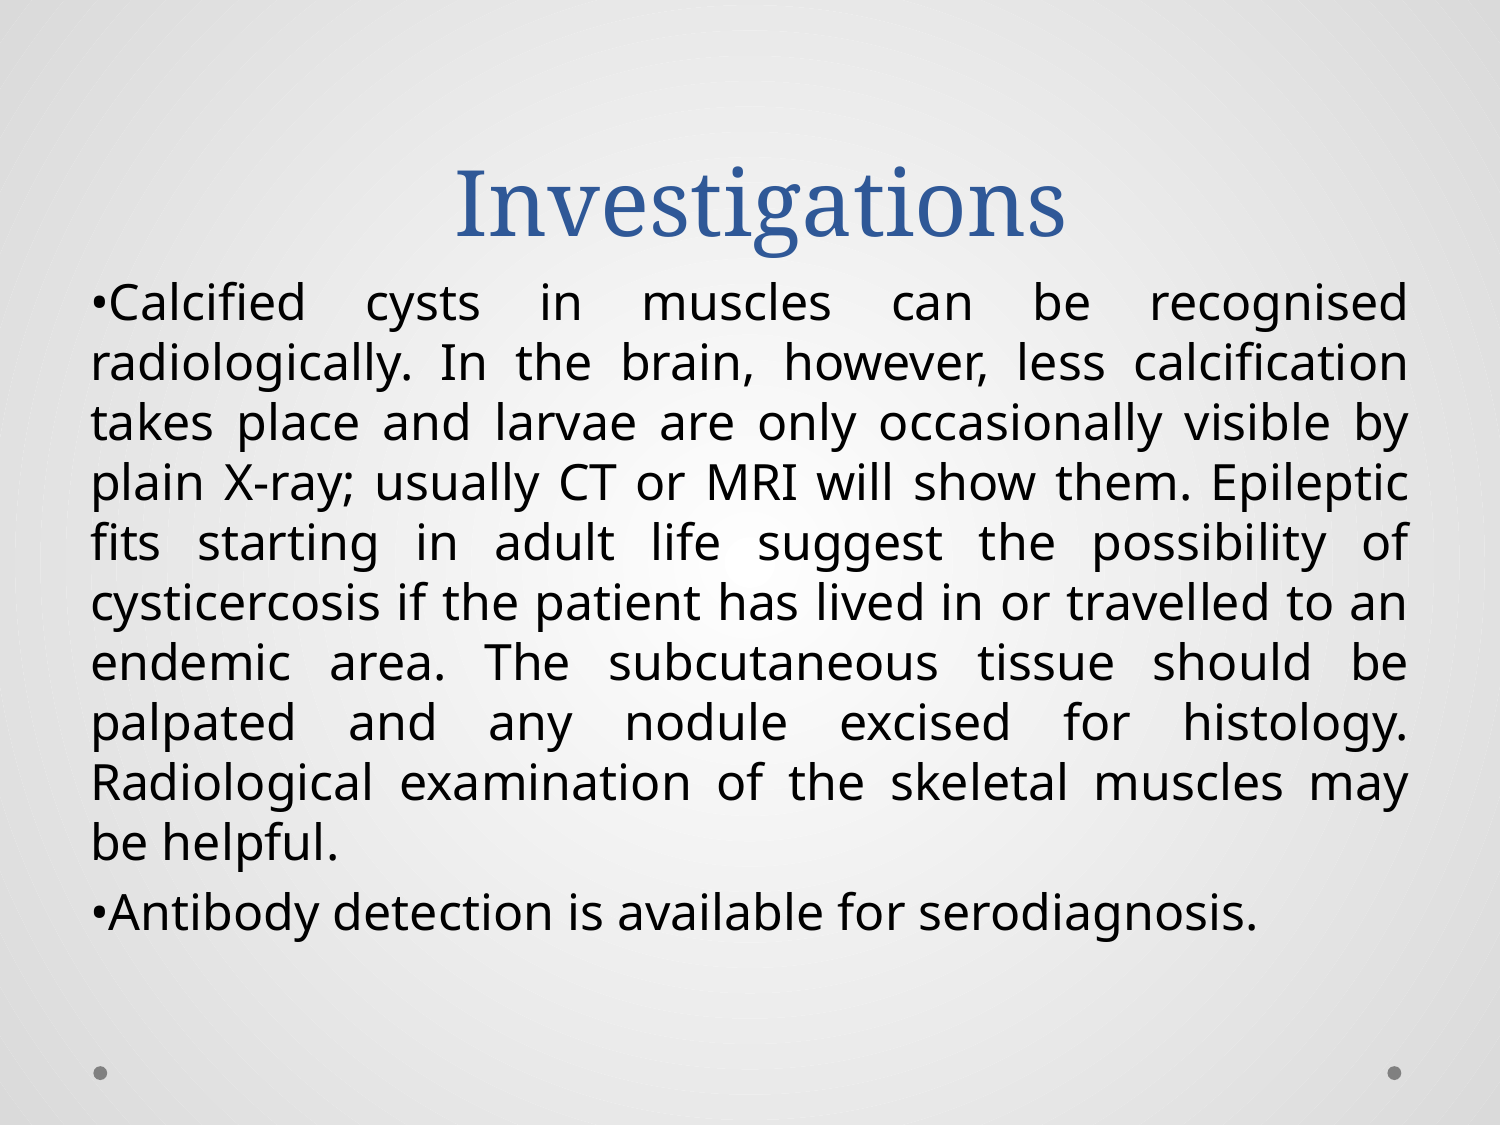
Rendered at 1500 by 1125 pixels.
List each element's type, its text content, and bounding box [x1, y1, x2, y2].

title Investigations [75, 99, 1425, 262]
list •Calcified cysts in muscles can be recognised radiologically. In the brain, however, less calcification takes place and larvae are only occasionally visible by plain X-ray; usually CT or MRI will show them. Epileptic fits starting in adult life suggest the possibility of cysticercosis if the patient has lived in or travelled to an endemic area. The subcutaneous tissue should be palpated and any nodule excised for histology. Radiological examination of the skeletal muscles may be helpful. •Antibody detection is available for serodiagnosis. [75, 262, 1425, 1005]
